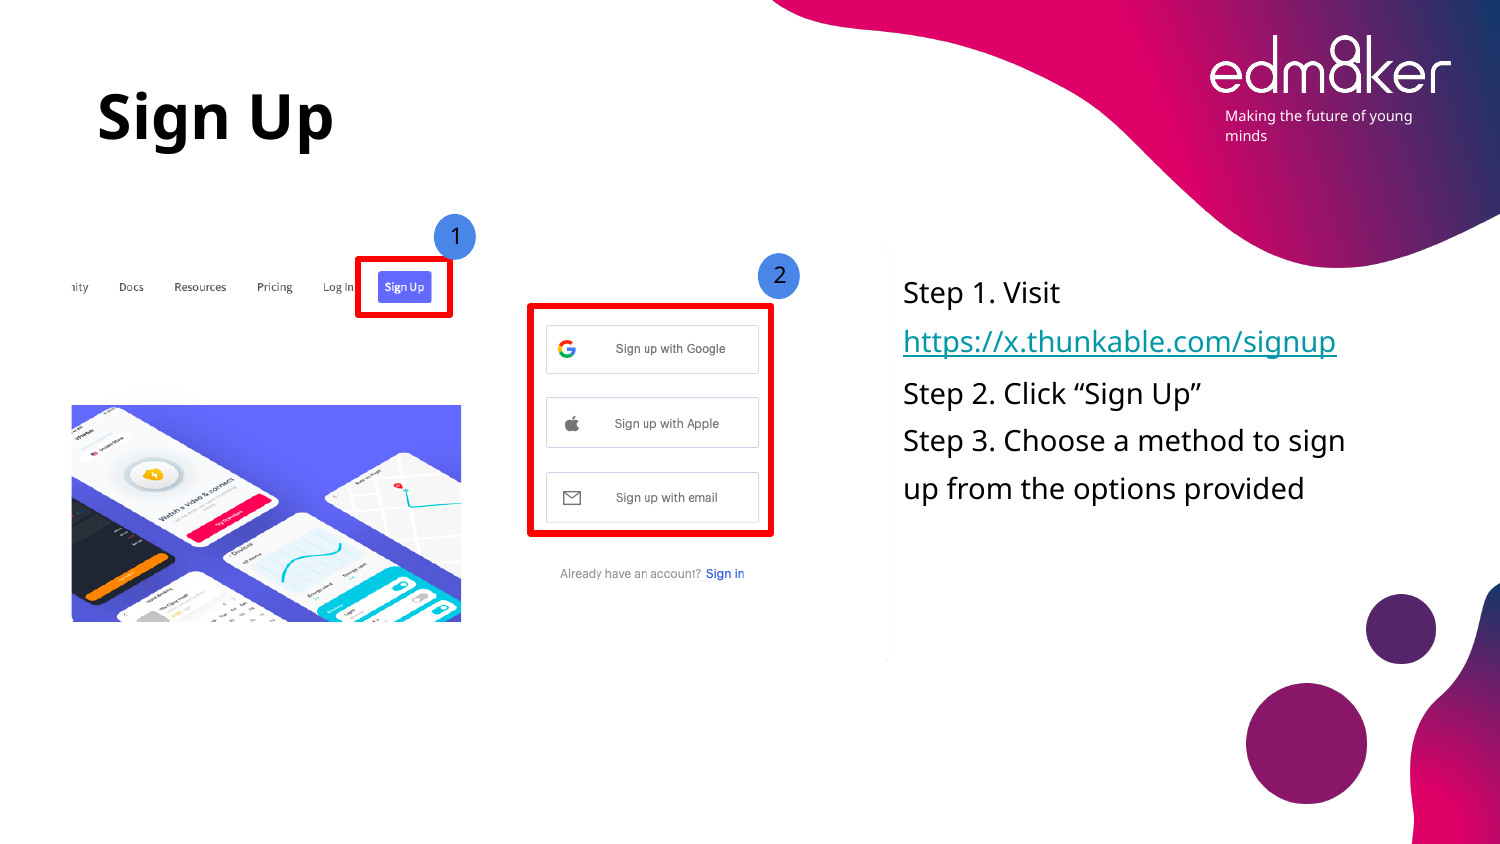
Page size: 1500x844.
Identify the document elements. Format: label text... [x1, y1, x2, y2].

picture [71, 0, 1500, 662]
title Sign Up [82, 61, 899, 190]
picture [1246, 683, 1367, 804]
list Step 1. Visit https://x.thunkable.com/signup Step 2. Click “Sign Up” Step 3. Choose a method to sign up from the options provided [890, 247, 1367, 662]
picture [1366, 560, 1500, 844]
text_box 1 [434, 207, 475, 245]
